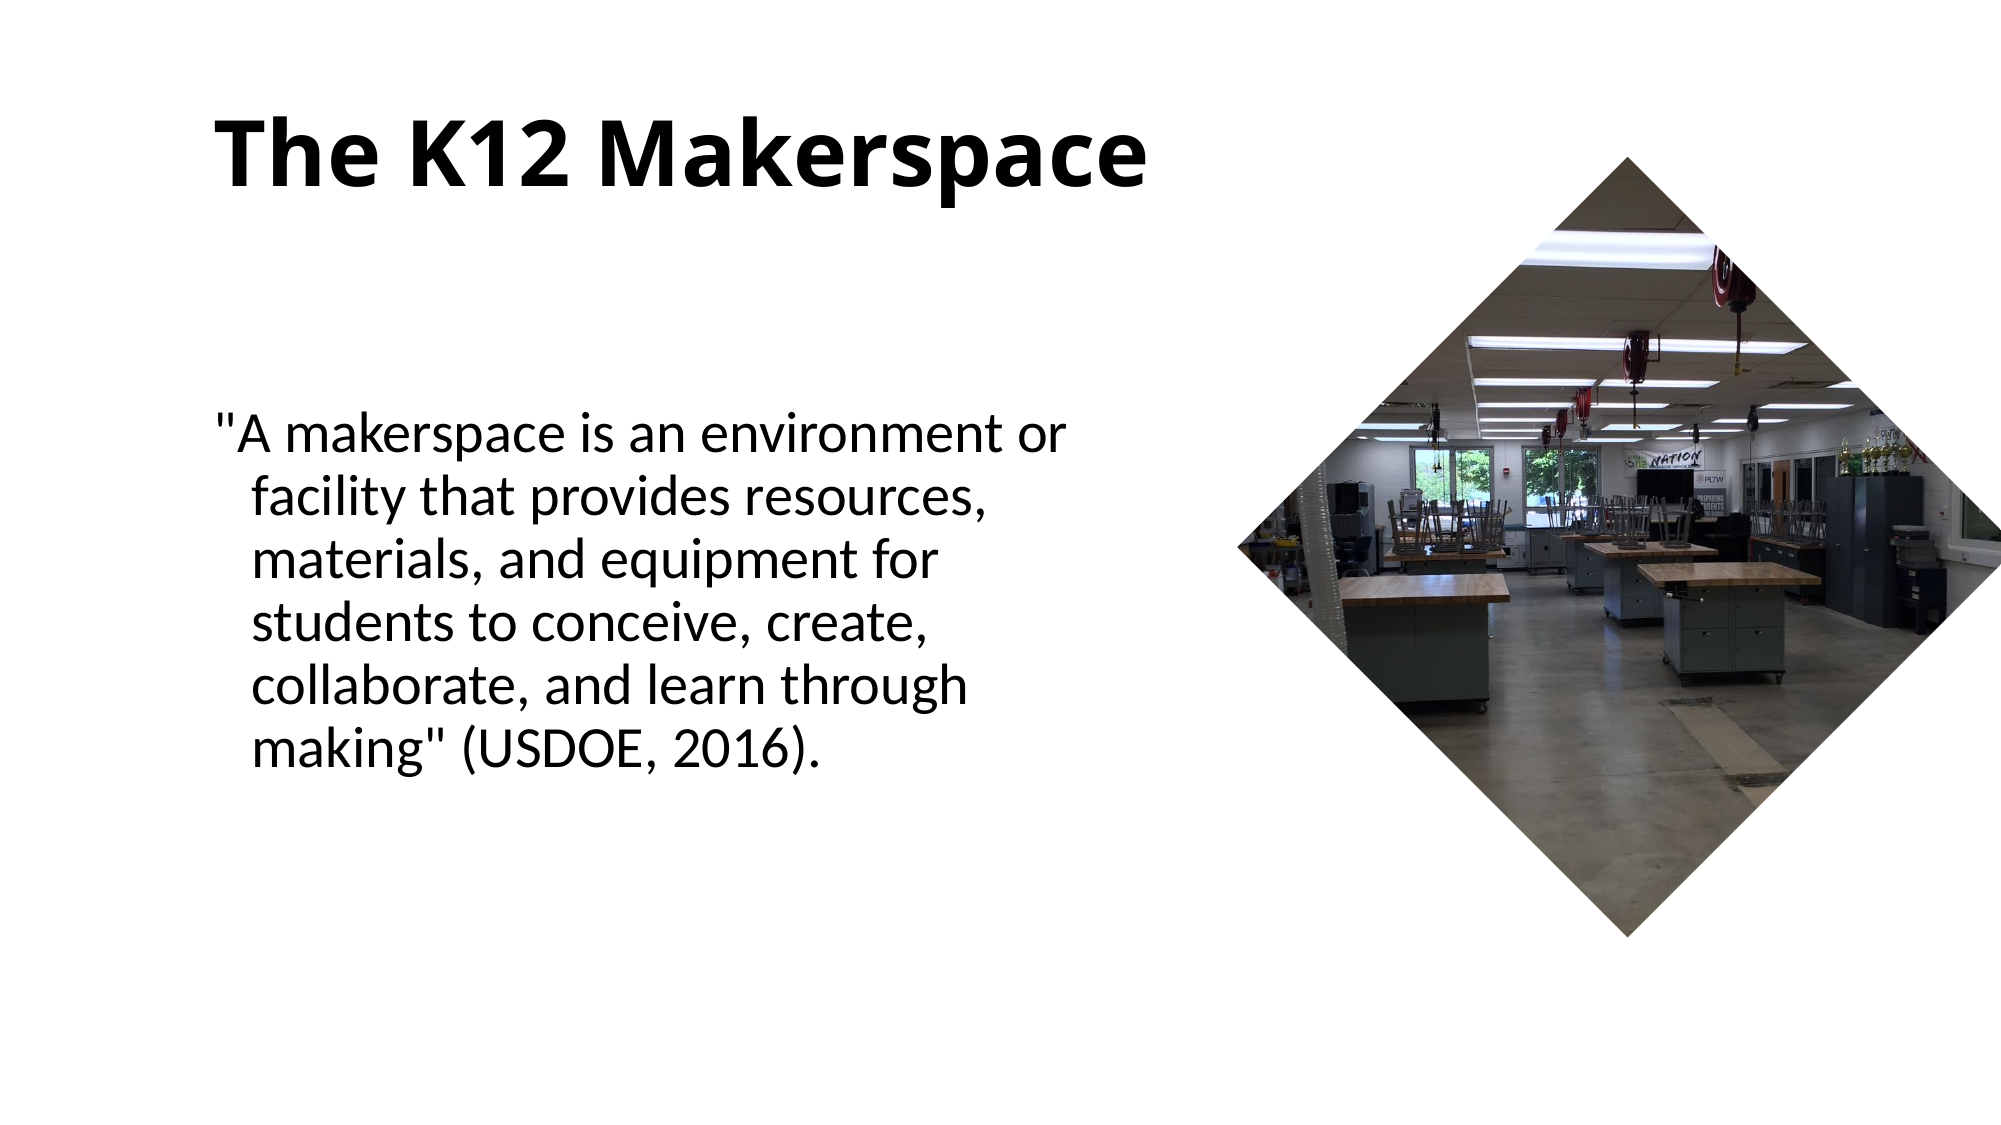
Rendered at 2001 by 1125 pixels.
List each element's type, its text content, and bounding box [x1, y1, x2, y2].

list "A makerspace is an environment or facility that provides resources, materials, and equipment for students to conceive, create, collaborate, and learn through making" (USDOE, 2016). [193, 382, 1165, 1075]
title The K12 Makerspace [193, 87, 1807, 275]
picture [1237, 156, 2001, 938]
